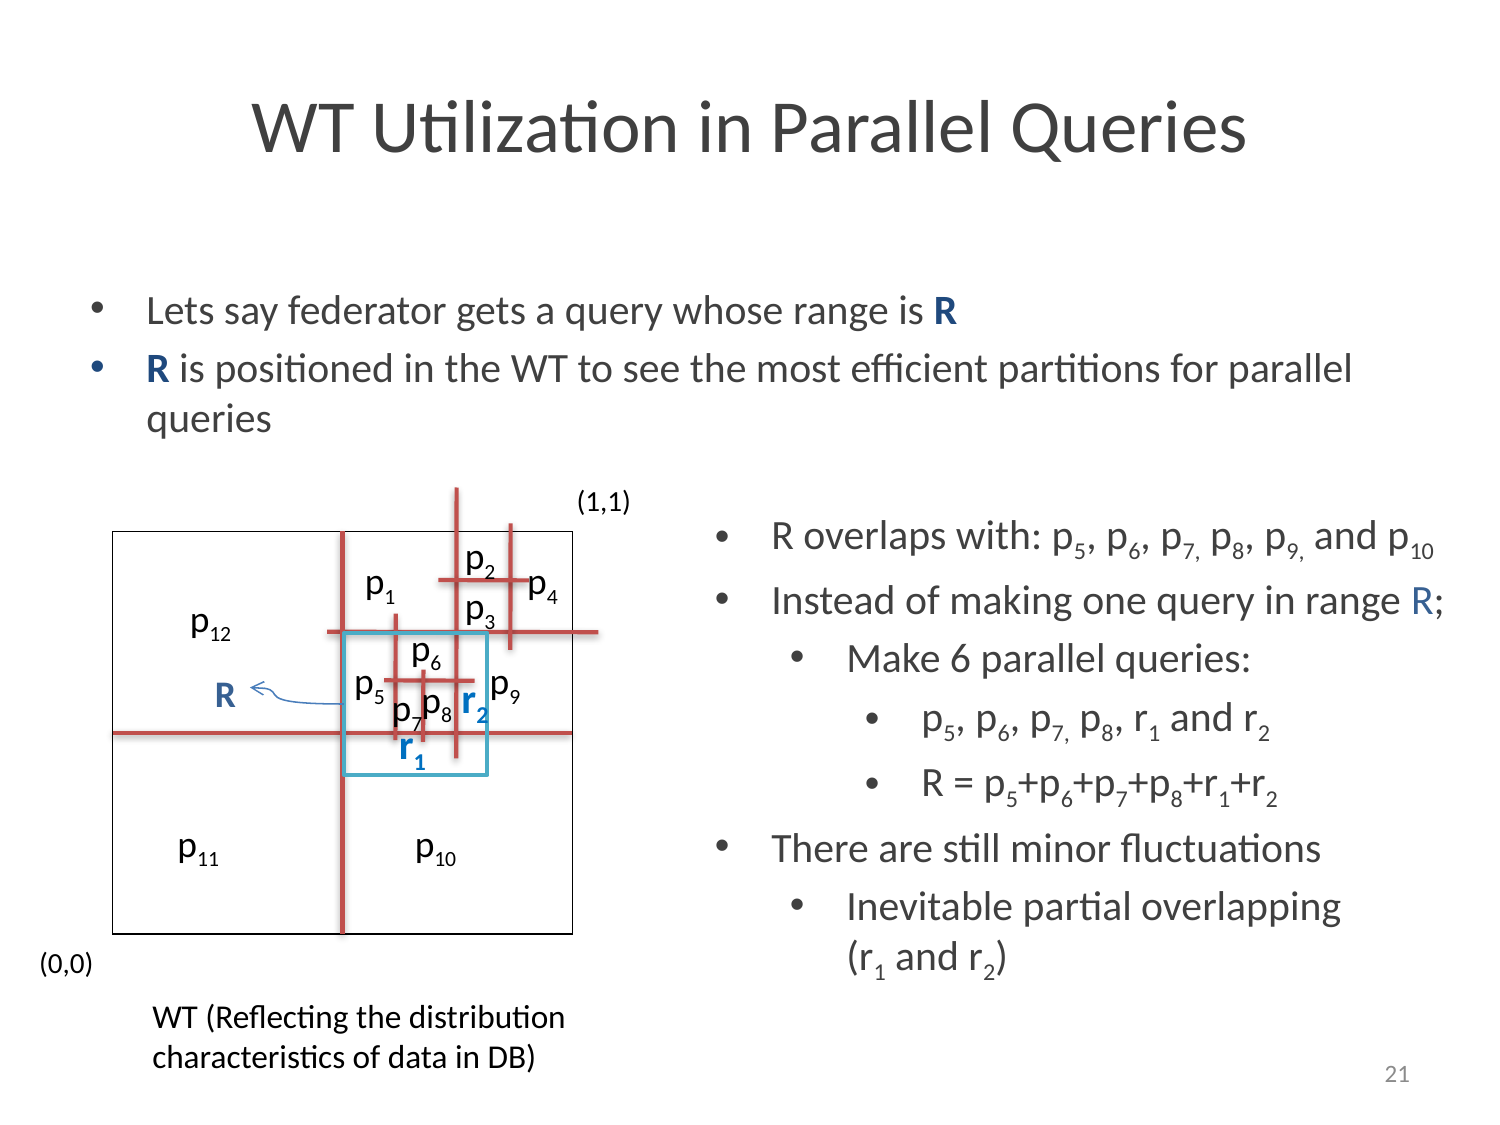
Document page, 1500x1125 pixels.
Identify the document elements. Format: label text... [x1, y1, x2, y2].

text_box WT (Reflecting the distribution characteristics of data in DB) [137, 987, 613, 1083]
list Lets say federator gets a query whose range is R R is positioned in the WT to see the most efficient partitions for parallel queries [75, 275, 1463, 450]
title WT Utilization in Parallel Queries [75, 45, 1425, 200]
text_box (0,0) [24, 937, 113, 994]
text_box (1,1) [562, 474, 658, 523]
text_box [112, 487, 599, 935]
slide_number 21 [1074, 1050, 1425, 1103]
text_box R overlaps with: p5, p6, p7, p8, p9, and p10 Instead of making one query in range R; Make 6 parallel queries: p5, p6, p7, p8, r1 and r2 R = p5+p6+p7+p8+r1+r2 There are still minor fluctuations Inevitable partial overlapping (r1 and r2) [699, 500, 1488, 1050]
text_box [249, 687, 345, 705]
